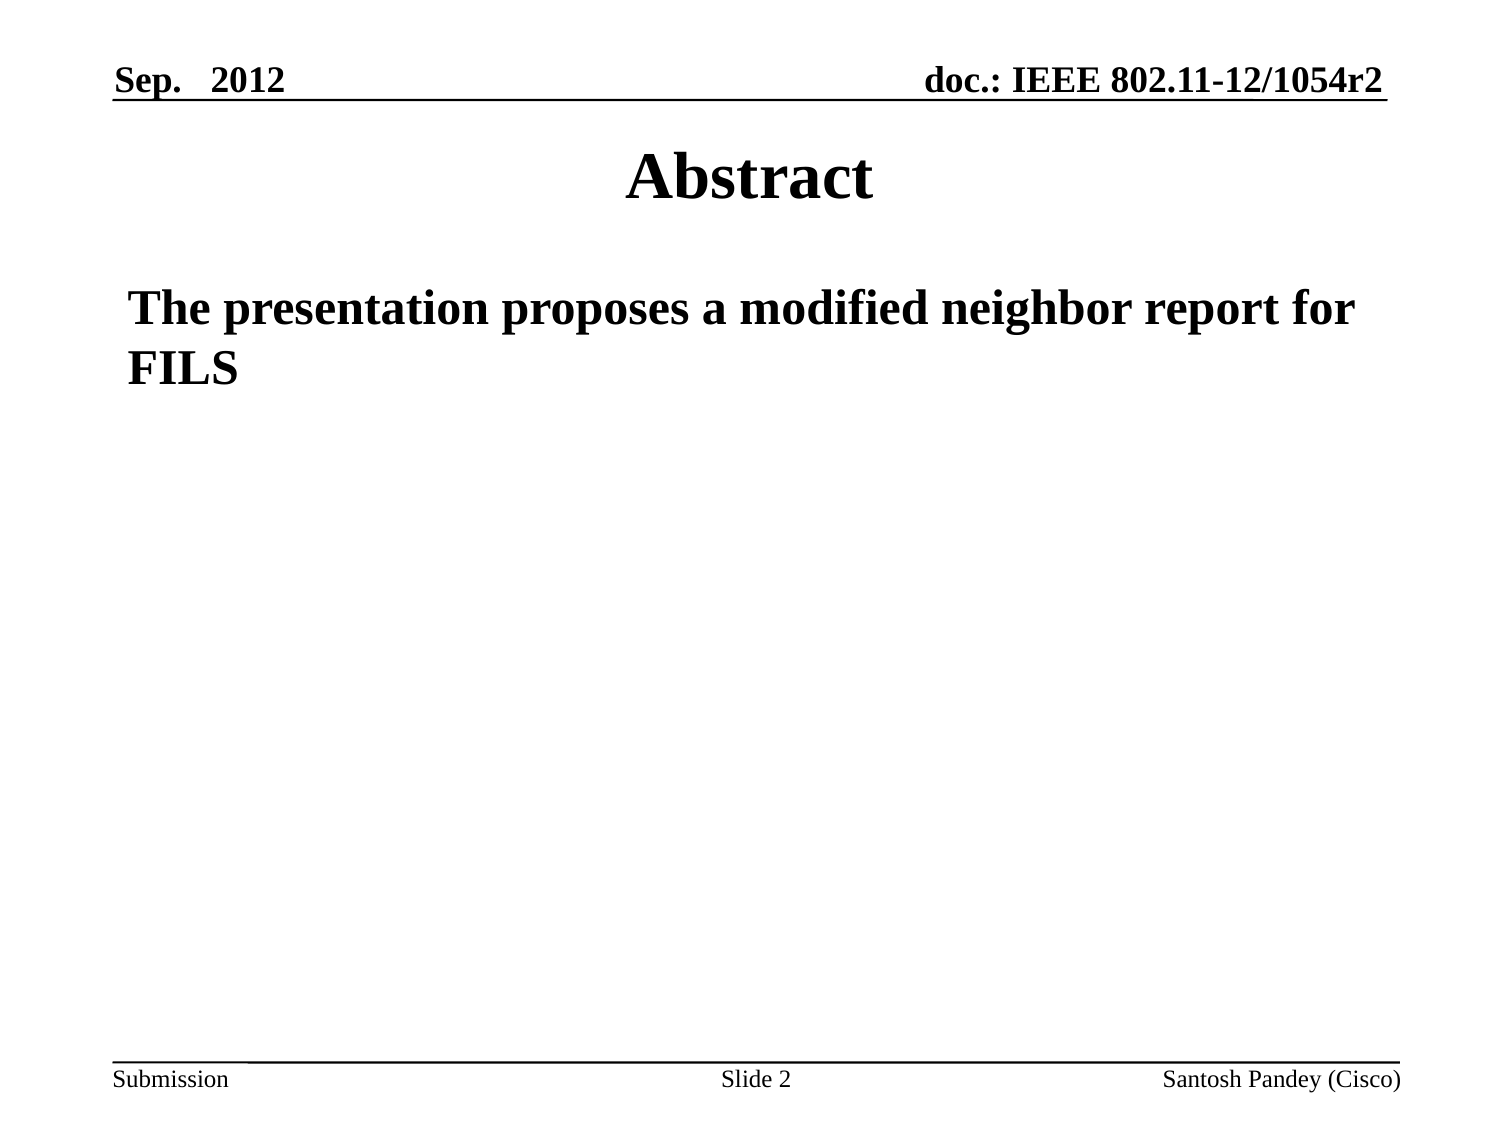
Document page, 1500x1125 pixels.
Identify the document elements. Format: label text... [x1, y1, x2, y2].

title Abstract [112, 112, 1388, 232]
list The presentation proposes a modified neighbor report for FILS [112, 267, 1388, 1000]
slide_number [114, 54, 287, 100]
slide_number Slide 2 [712, 1062, 800, 1093]
footer Santosh Pandey (Cisco) [1160, 1062, 1402, 1093]
